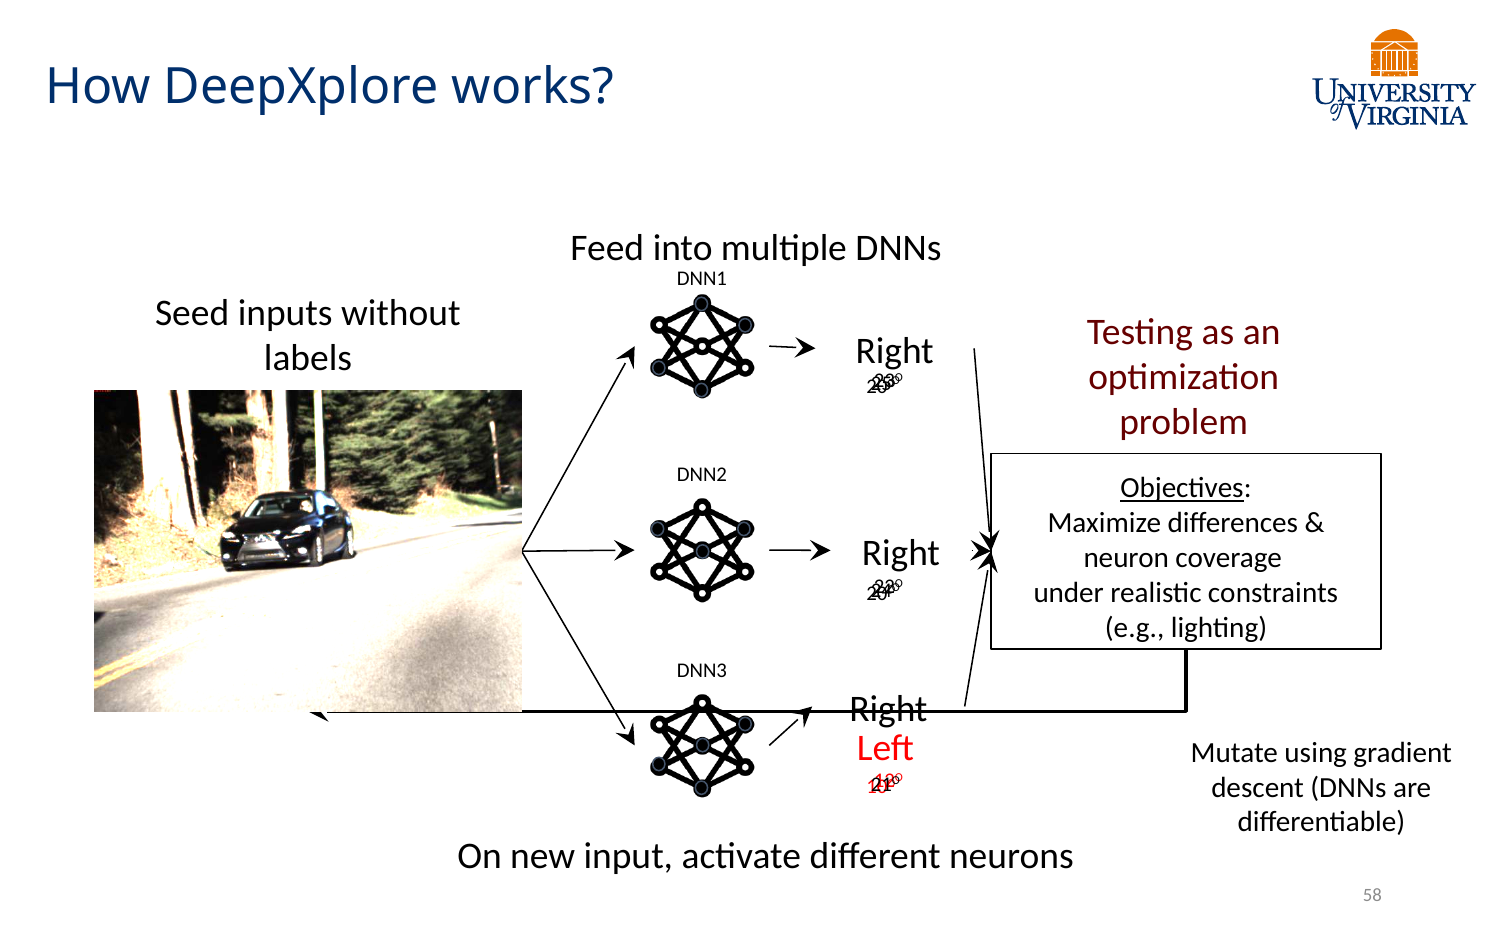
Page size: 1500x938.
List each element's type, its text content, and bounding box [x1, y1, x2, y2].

picture [94, 390, 522, 712]
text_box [964, 551, 991, 707]
text_box Right [813, 713, 965, 733]
text_box 25O [840, 375, 931, 403]
text_box Seed inputs without labels [127, 278, 489, 384]
text_box 24O [840, 577, 931, 609]
text_box Right [815, 322, 975, 375]
text_box Mutate using gradient descent (DNNs are differentiable) [1171, 723, 1471, 842]
text_box Left [830, 719, 940, 772]
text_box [715, 241, 779, 938]
slide_number 58 [1059, 868, 1397, 919]
text_box On new input, activate different neurons [419, 831, 715, 877]
text_box Testing as an optimization problem [1029, 297, 1339, 392]
text_box DNN2 [656, 453, 715, 482]
picture [634, 278, 715, 414]
text_box 20O [835, 375, 926, 406]
text_box DNN3 [656, 648, 715, 678]
text_box Feed into multiple DNNs [521, 213, 991, 266]
title How DeepXplore works? [17, 14, 1297, 145]
text_box 20O [835, 577, 926, 612]
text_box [521, 551, 635, 746]
picture [634, 678, 715, 813]
text_box Right [812, 680, 965, 710]
text_box 21O [840, 772, 931, 803]
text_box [779, 706, 813, 746]
text_box 23O [843, 375, 934, 399]
text_box On new input, activate different neurons [779, 831, 1113, 877]
text_box 10O [835, 772, 926, 806]
picture [634, 482, 715, 618]
text_box Right [830, 524, 972, 577]
text_box DNN1 [656, 257, 715, 278]
text_box 22O [843, 577, 934, 606]
text_box Objectives: Maximize differences & neuron coverage under realistic constraints (e.g., lighting) [991, 453, 1382, 649]
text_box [521, 346, 635, 550]
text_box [974, 348, 991, 550]
